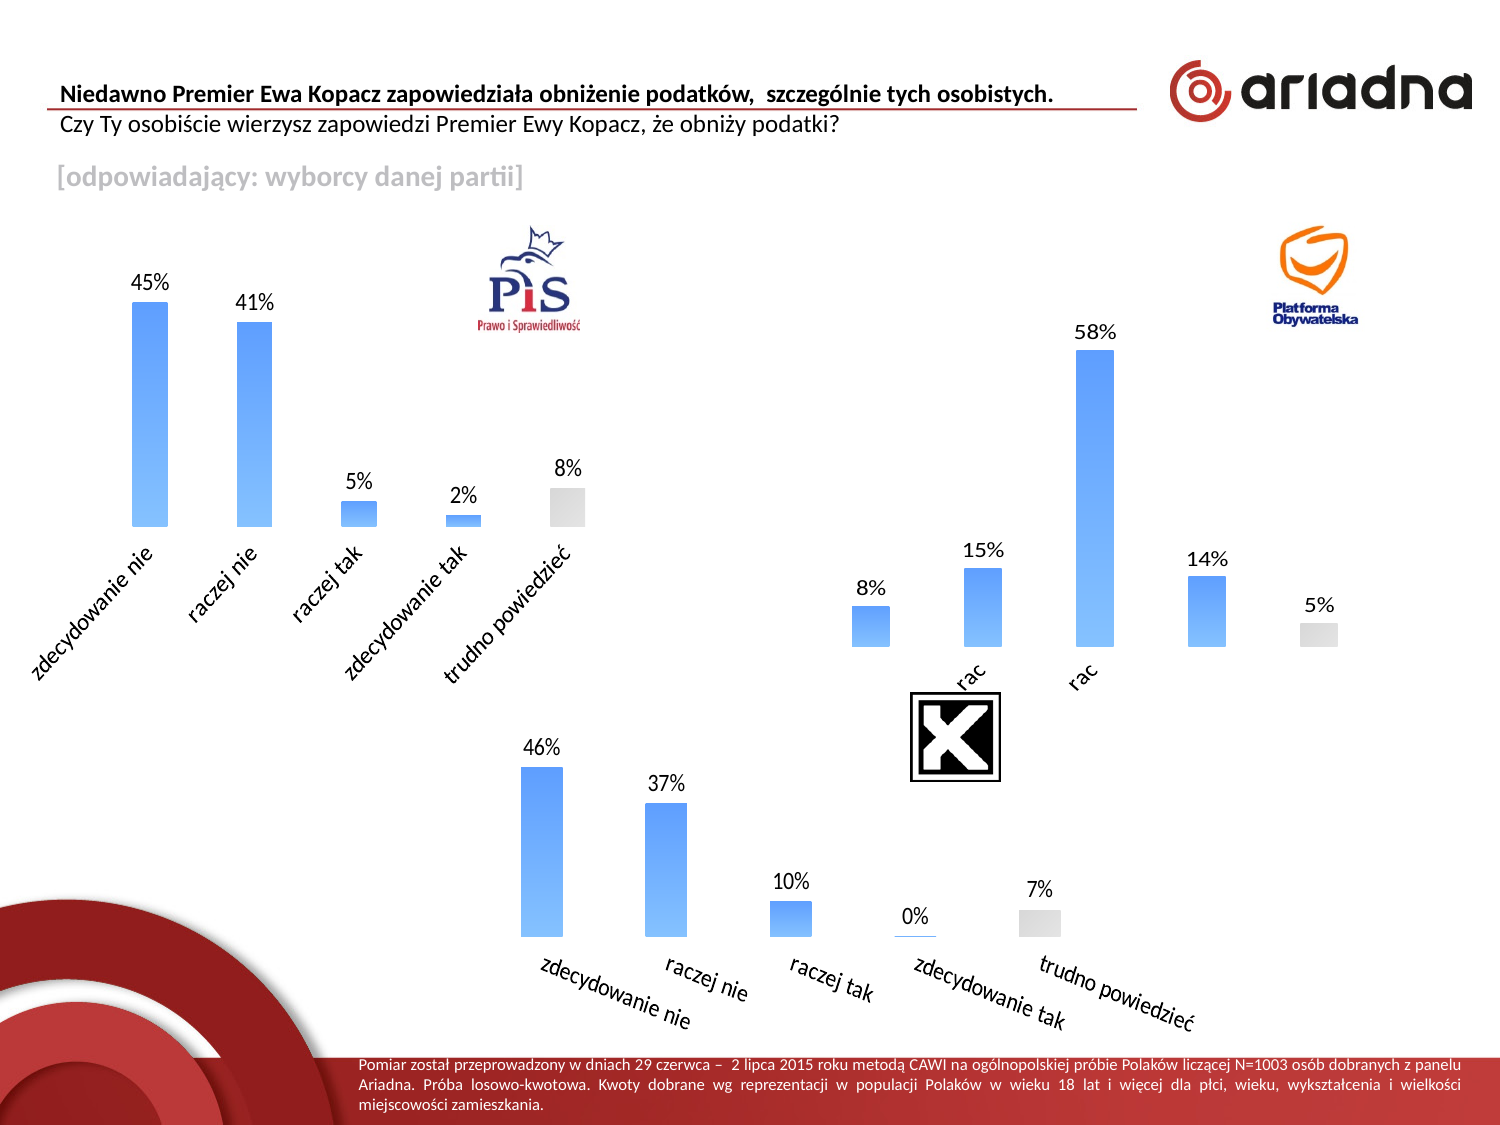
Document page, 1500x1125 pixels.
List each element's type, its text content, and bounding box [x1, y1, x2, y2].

picture [0, 0, 1500, 1125]
text_box Niedawno Premier Ewa Kopacz zapowiedziała obniżenie podatków, szczególnie tych osobistych. Czy Ty osobiście wierzysz zapowiedzi Premier Ewy Kopacz, że obniży podatki? [45, 69, 1071, 145]
chart [802, 290, 1383, 696]
text_box [odpowiadający: wyborcy danej partii] [41, 149, 546, 200]
chart [26, 225, 621, 702]
chart [466, 706, 1200, 1112]
text_box Pomiar został przeprowadzony w dniach 29 czerwca – 2 lipca 2015 roku metodą CAWI na ogólnopolskiej próbie Polaków liczącej N=1003 osób dobranych z panelu Ariadna. Próba losowo-kwotowa. Kwoty dobrane wg reprezentacji w populacji Polaków w wieku 18 lat i więcej dla płci, wieku, wykształcenia i wielkości miejscowości zamieszkania. [343, 1046, 1478, 1125]
